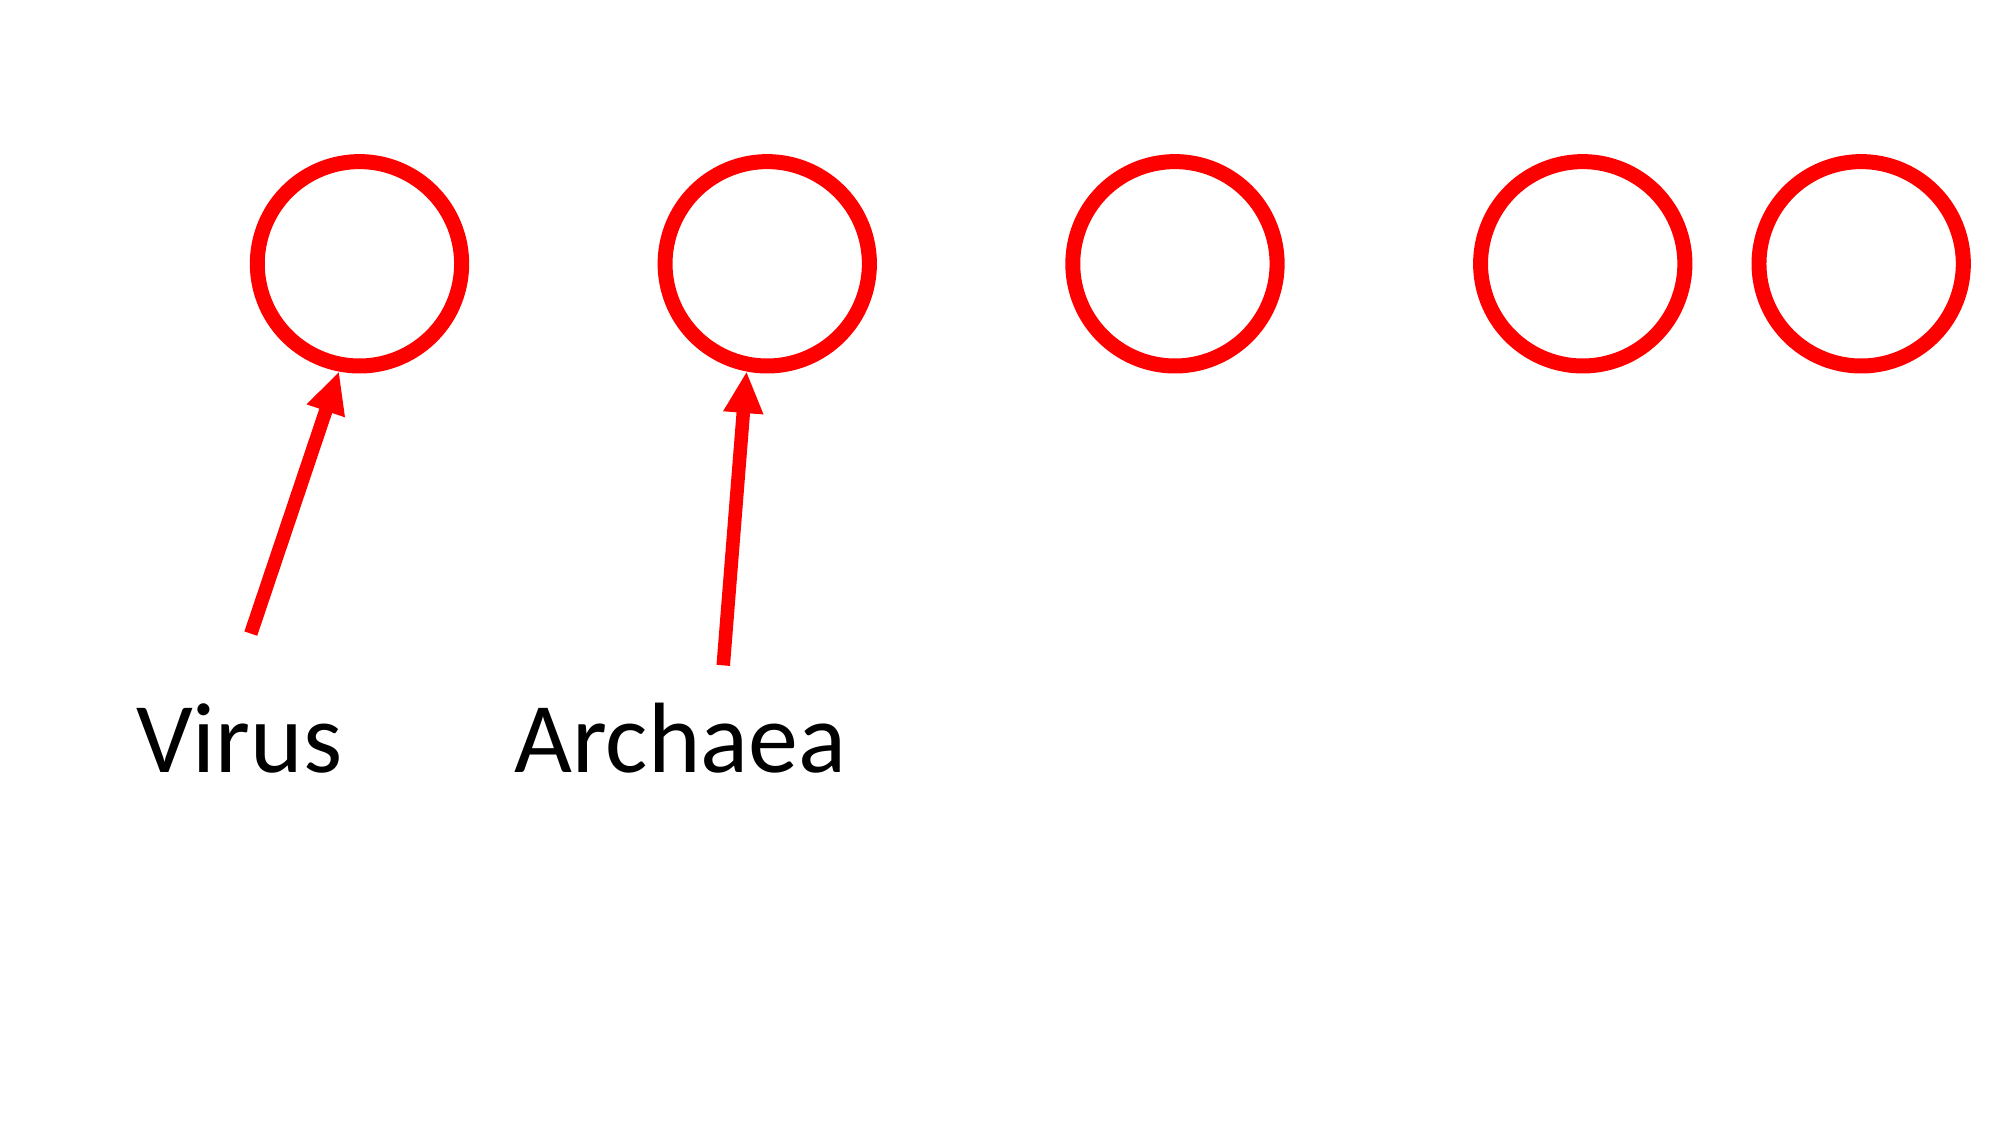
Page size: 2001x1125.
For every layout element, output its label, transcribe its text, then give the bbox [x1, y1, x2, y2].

text_box [249, 154, 470, 374]
text_box Virus [121, 665, 449, 801]
text_box [1065, 154, 1285, 374]
text_box [1473, 154, 1693, 374]
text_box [723, 372, 747, 666]
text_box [250, 372, 339, 634]
text_box Archaea [500, 665, 912, 801]
text_box [1751, 154, 1971, 374]
text_box [657, 154, 877, 374]
